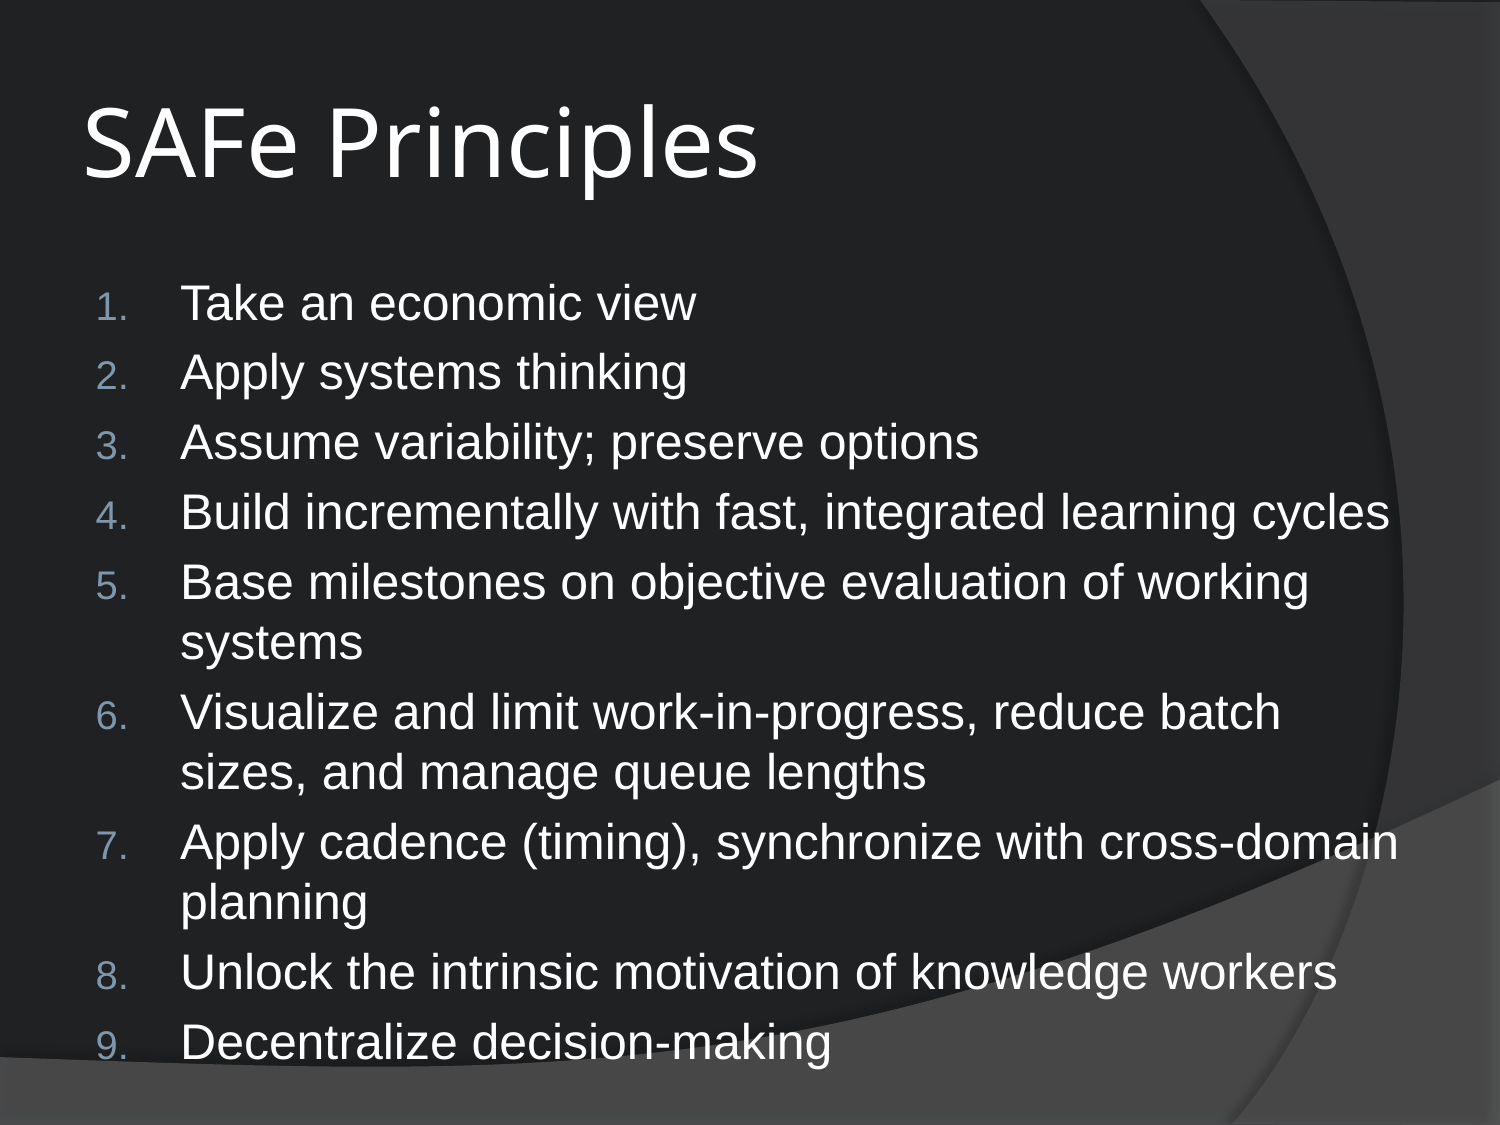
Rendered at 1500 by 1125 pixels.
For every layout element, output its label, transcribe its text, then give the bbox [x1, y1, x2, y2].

title SAFe Principles [75, 45, 1300, 233]
list Take an economic view Apply systems thinking Assume variability; preserve options Build incrementally with fast, integrated learning cycles Base milestones on objective evaluation of working systems Visualize and limit work-in-progress, reduce batch sizes, and manage queue lengths Apply cadence (timing), synchronize with cross-domain planning Unlock the intrinsic motivation of knowledge workers Decentralize decision-making [75, 262, 1438, 1080]
